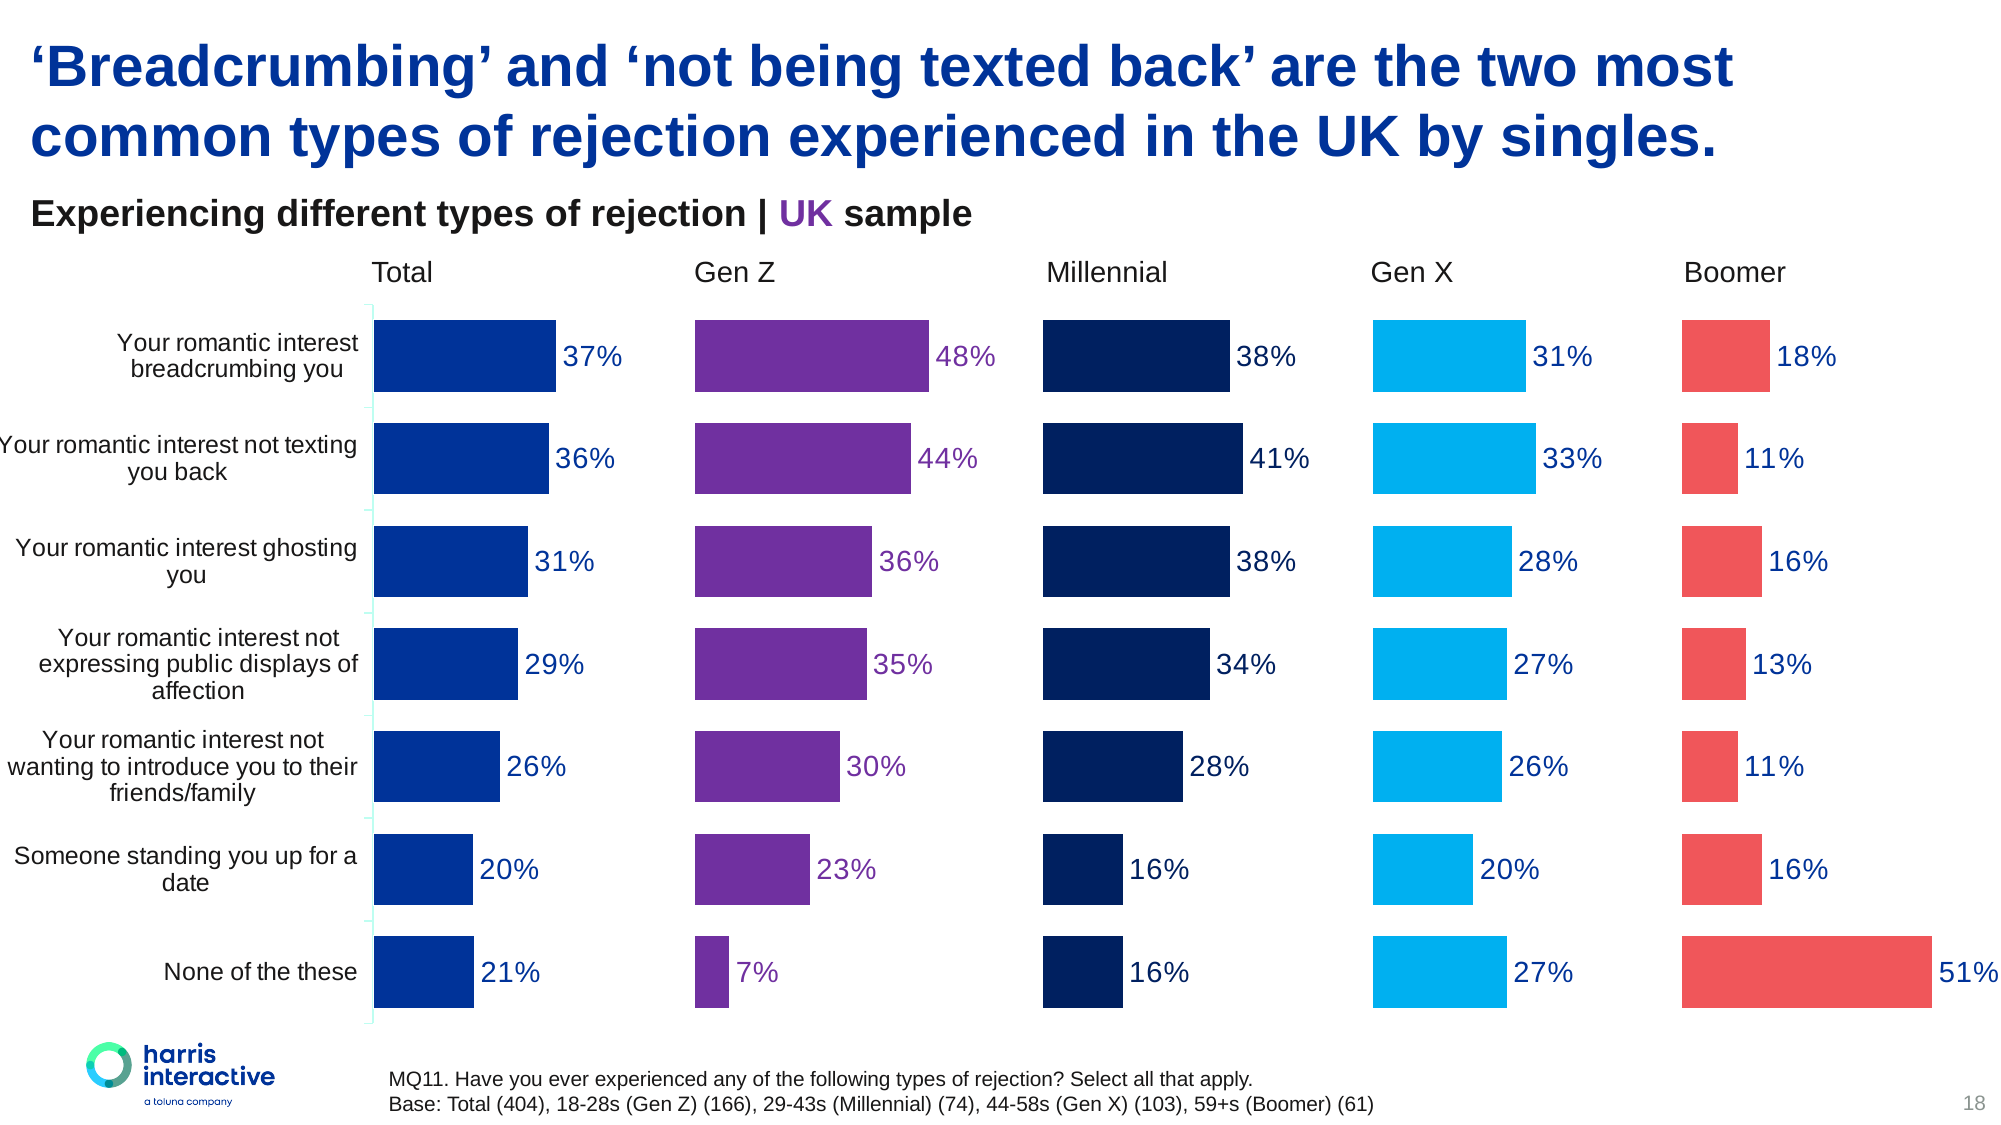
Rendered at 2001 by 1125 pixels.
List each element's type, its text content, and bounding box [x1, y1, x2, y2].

picture [86, 1051, 275, 1107]
list ‘Breadcrumbing’ and ‘not being texted back’ are the two most common types of rejection experienced in the UK by singles. [30, 28, 1961, 83]
chart [0, 229, 2000, 1051]
slide_number 18 [1897, 1078, 1986, 1115]
text_box Experiencing different types of rejection | UK sample [30, 188, 1917, 227]
text_box MQ11. Have you ever experienced any of the following types of rejection? Select all that apply. Base: Total (404), 18-28s (Gen Z) (166), 29-43s (Millennial) (74), 44-58s (Gen X) (103), 59+s (Boomer) (61) [373, 1061, 1396, 1124]
